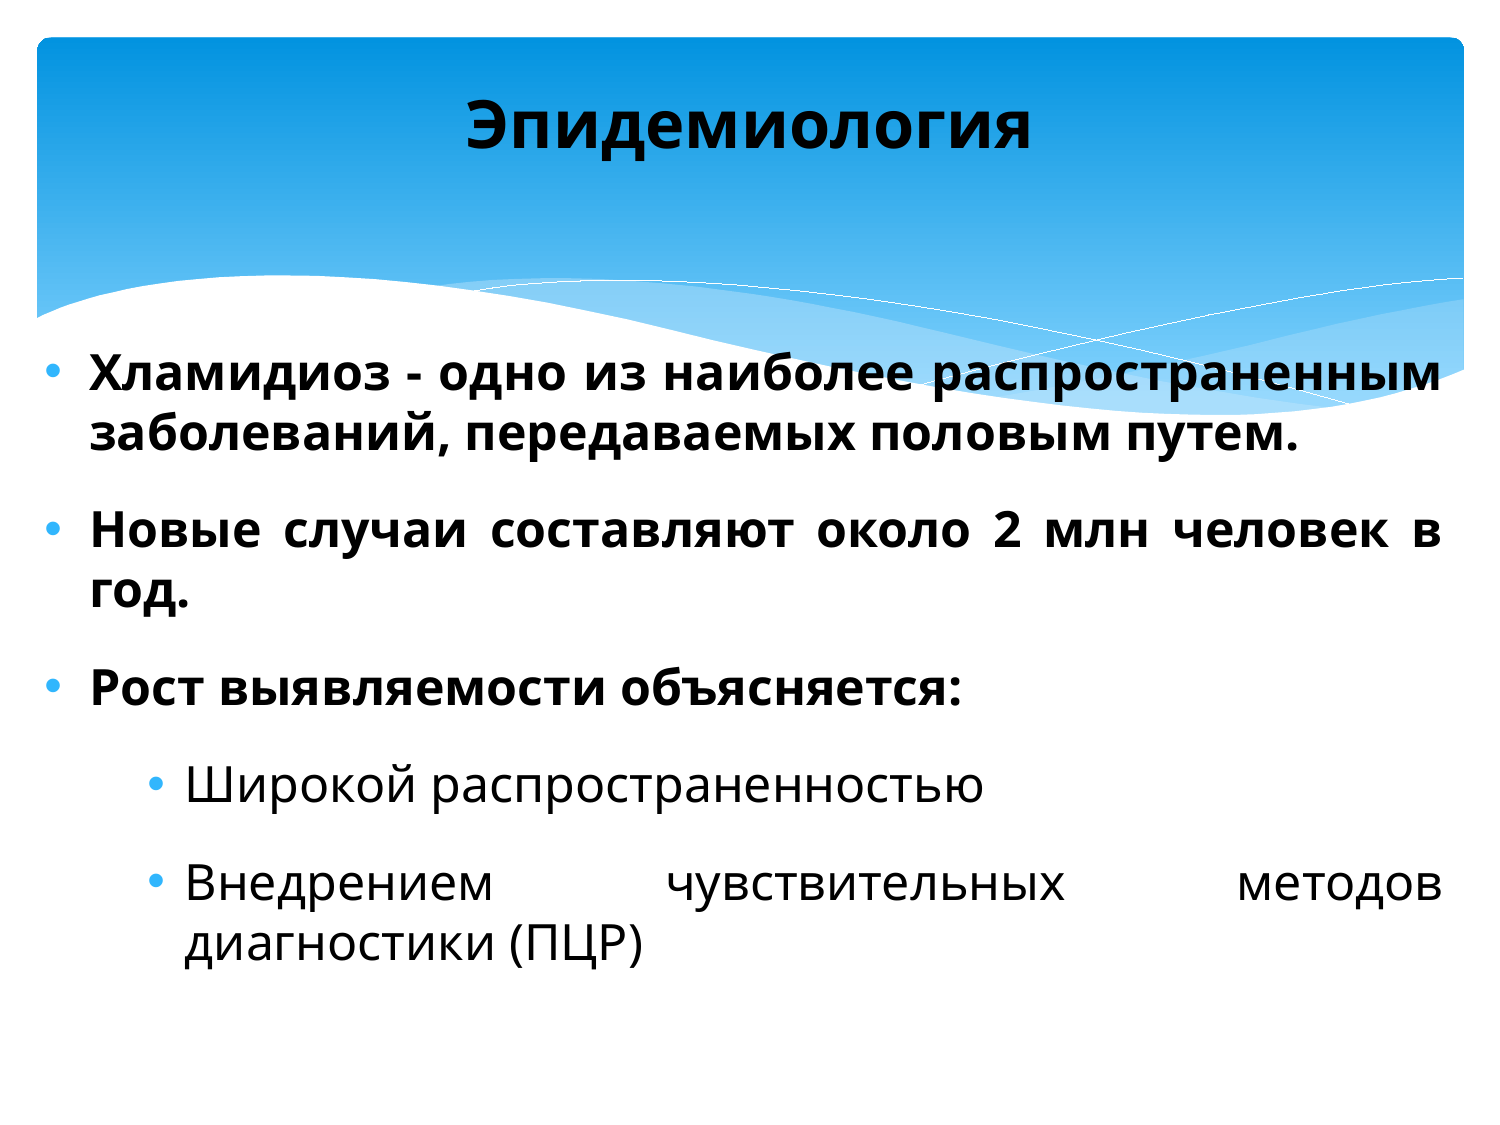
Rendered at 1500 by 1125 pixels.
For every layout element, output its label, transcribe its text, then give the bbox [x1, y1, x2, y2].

list Хламидиоз - одно из наиболее распространенным заболеваний, передаваемых половым путем. Новые случаи составляют около 2 млн человек в год. Рост выявляемости объясняется: Широкой распространенностью Внедрением чувствительных методов диагностики (ПЦР) [29, 332, 1459, 1071]
title Эпидемиология [75, 19, 1425, 225]
